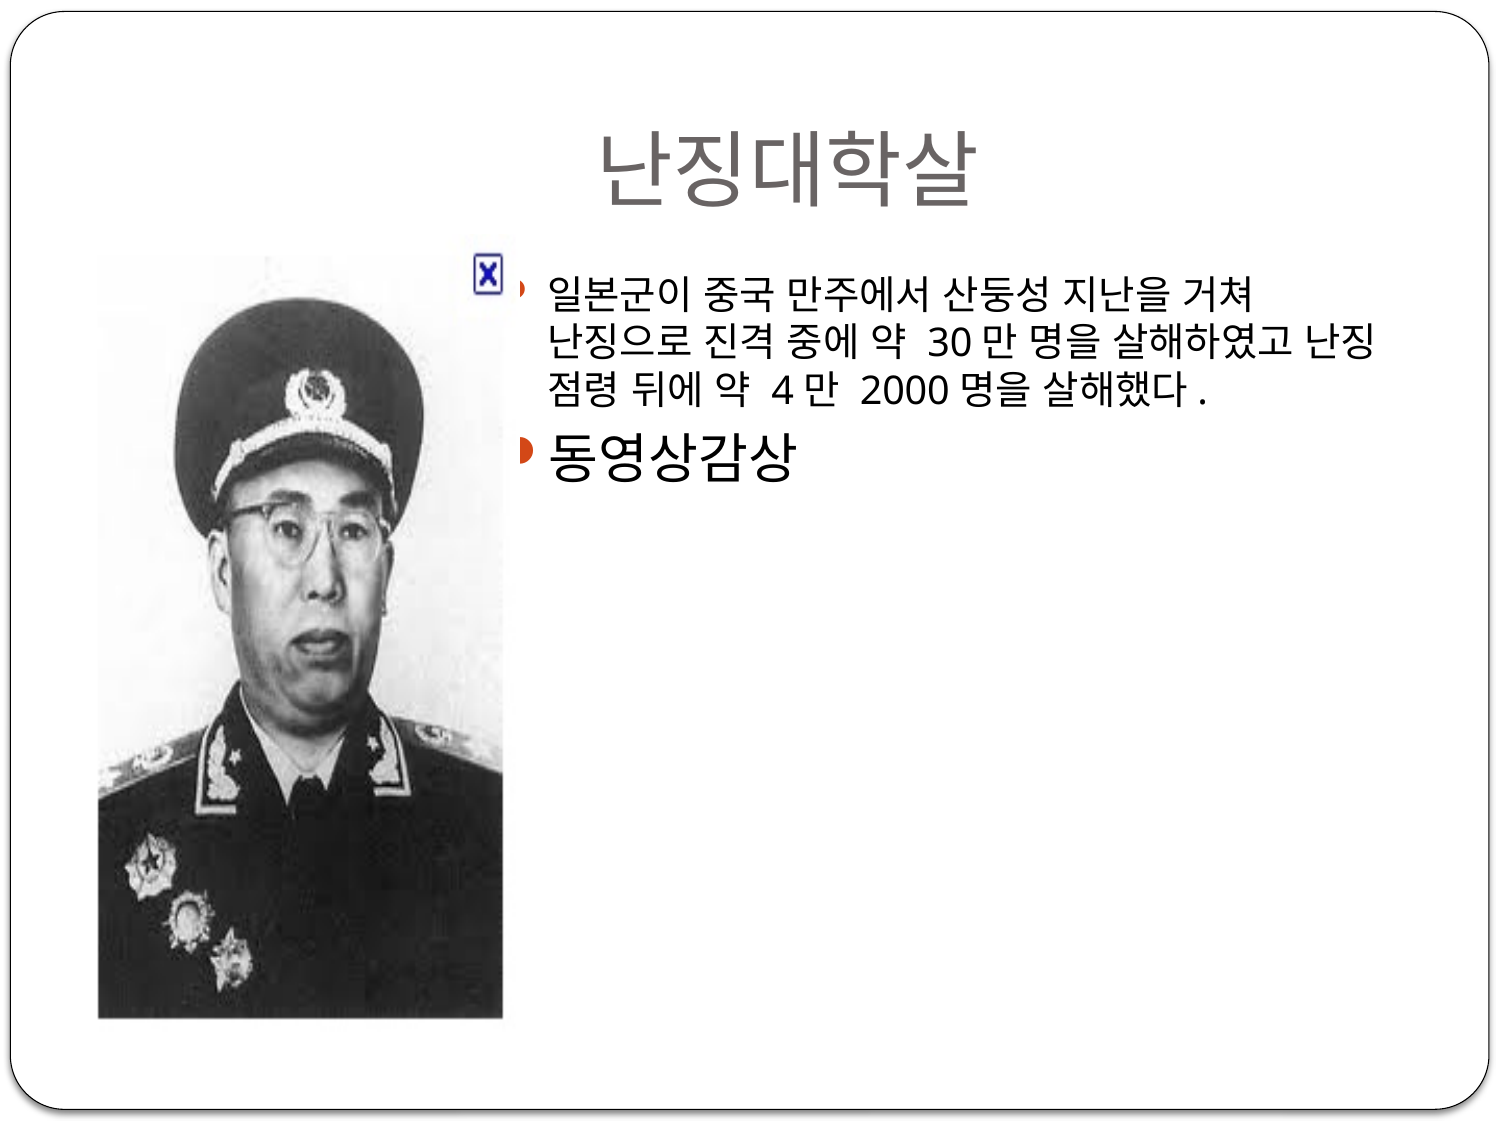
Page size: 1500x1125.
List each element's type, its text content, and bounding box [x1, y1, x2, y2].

title 난징대학살 [149, 44, 1426, 233]
picture [81, 234, 520, 1044]
list 일본군이 중국 만주에서 산둥성 지난을 거쳐 난징으로 진격 중에 약 30만 명을 살해하였고 난징 점령 뒤에 약 4만 2000명을 살해했다. 동영상감상 [525, 262, 1426, 1001]
